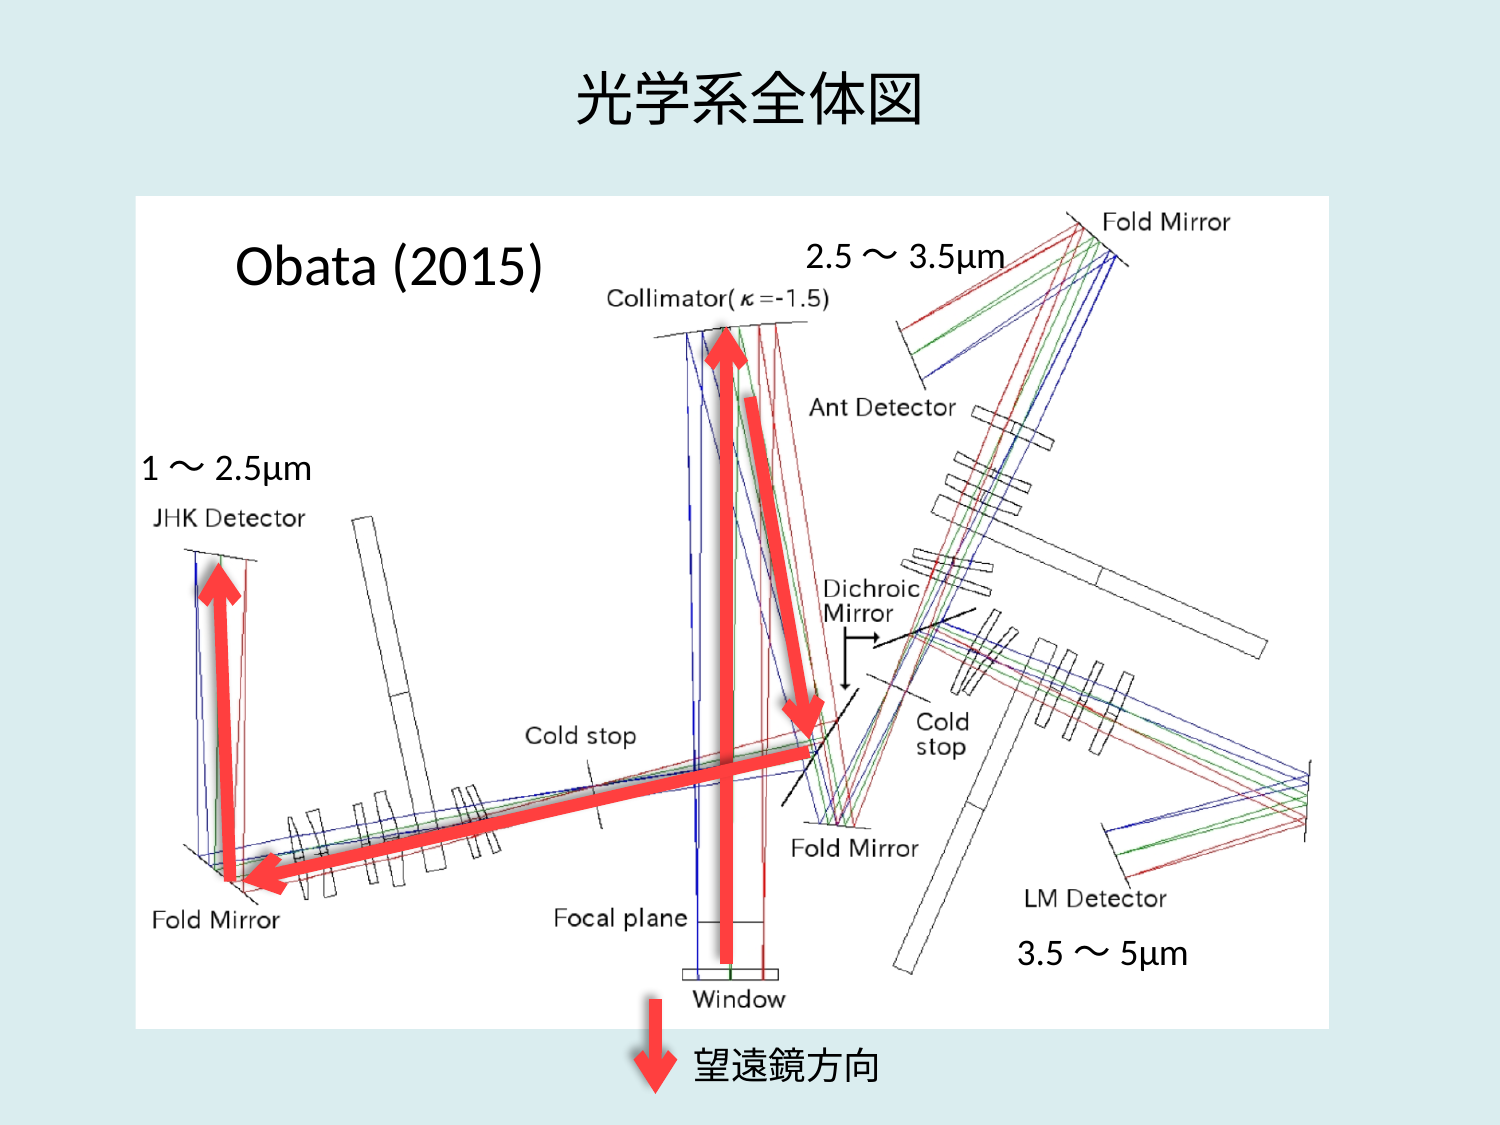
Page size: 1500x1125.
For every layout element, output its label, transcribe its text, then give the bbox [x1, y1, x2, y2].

text_box 望遠鏡方向 [679, 1037, 916, 1095]
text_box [749, 396, 810, 740]
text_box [241, 751, 810, 882]
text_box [218, 562, 231, 882]
text_box 1～2.5μm [125, 435, 130, 496]
text_box 光学系全体図 [466, 54, 1034, 171]
picture [135, 196, 1330, 1029]
